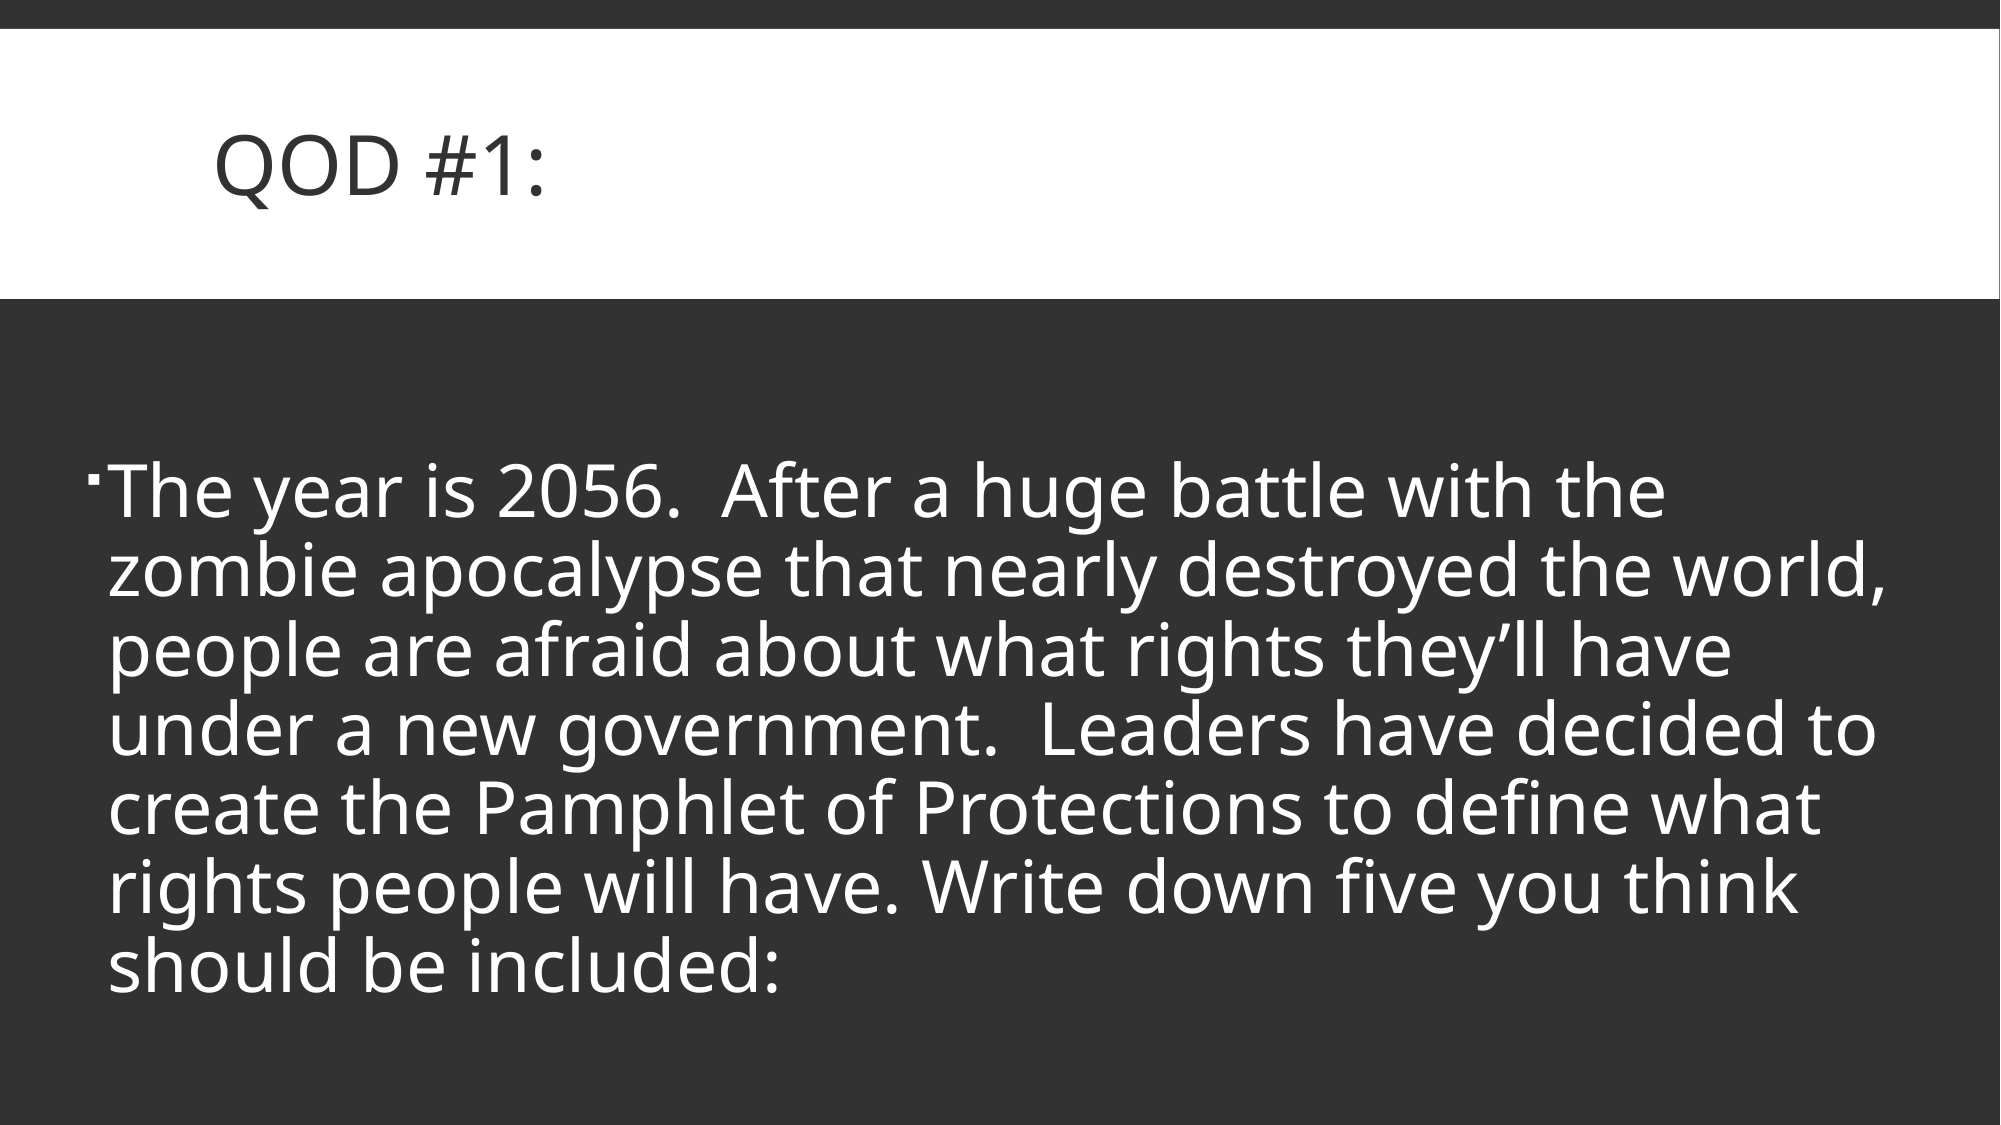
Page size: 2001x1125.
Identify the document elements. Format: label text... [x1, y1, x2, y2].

title Qod #1: [197, 46, 1803, 295]
list The year is 2056. After a huge battle with the zombie apocalypse that nearly destroyed the world, people are afraid about what rights they’ll have under a new government. Leaders have decided to create the Pamphlet of Protections to define what rights people will have. Write down five you think should be included: [62, 329, 1943, 1020]
